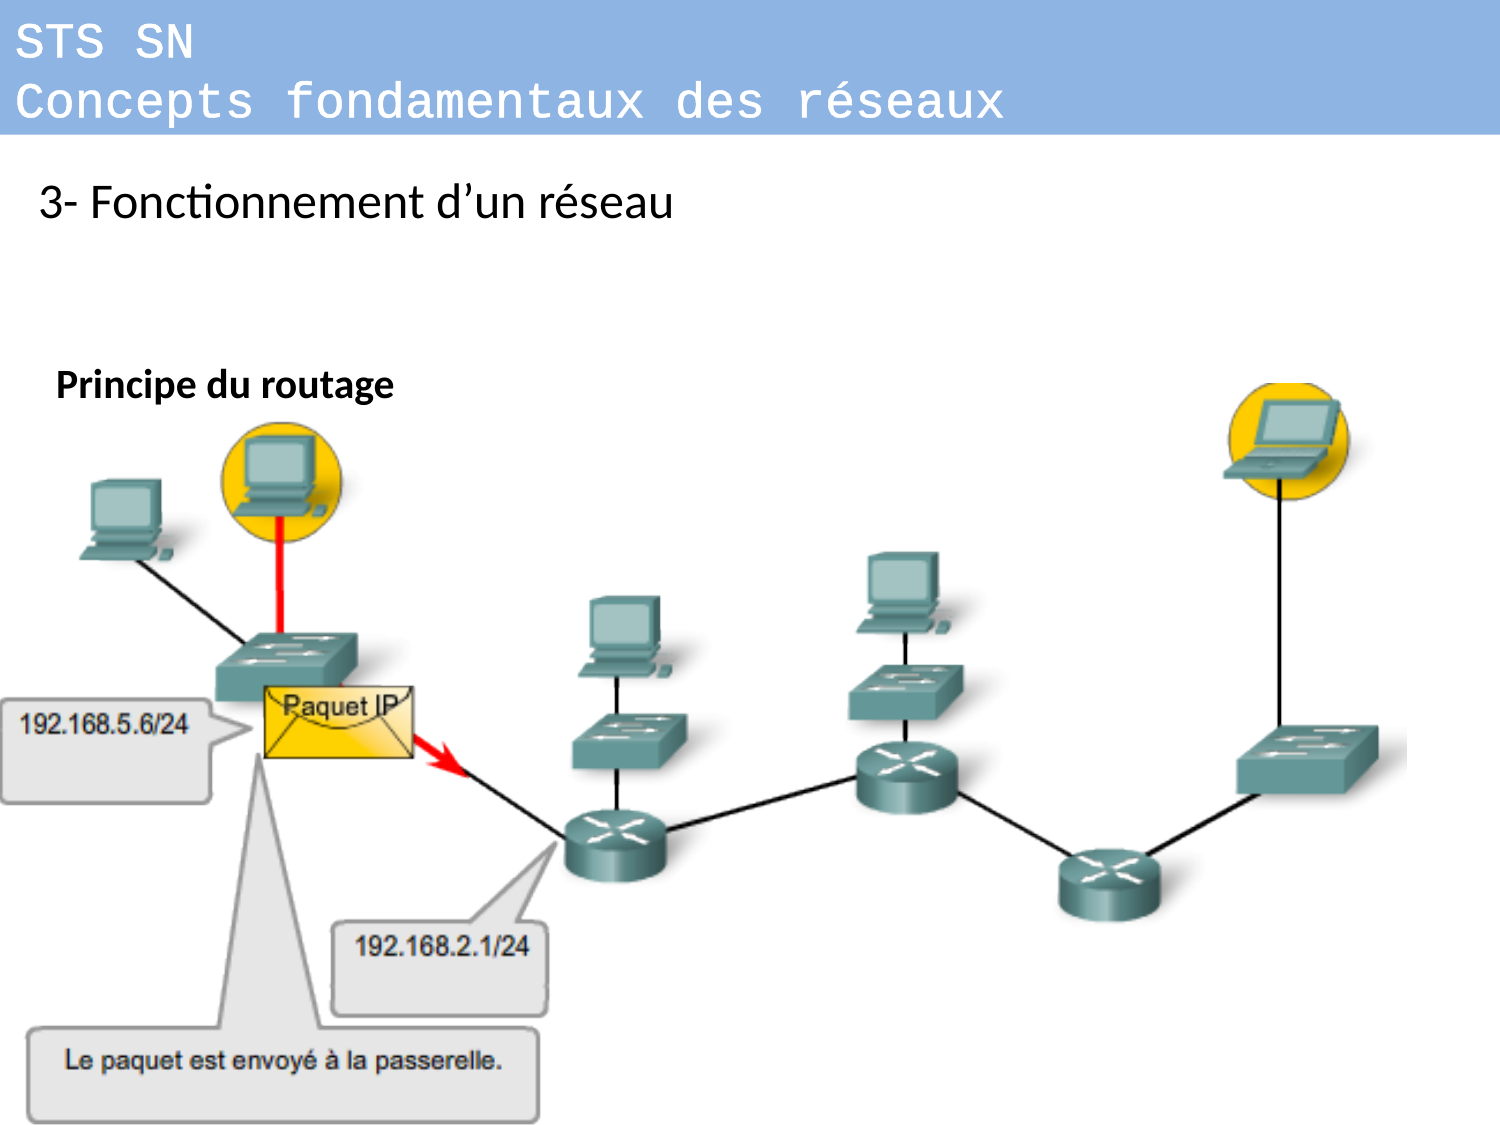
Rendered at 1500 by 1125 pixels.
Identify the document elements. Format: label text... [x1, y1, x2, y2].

text_box Principe du routage [41, 349, 1447, 415]
text_box STS SN Concepts fondamentaux des réseaux [0, 75, 1500, 135]
text_box 3- Fonctionnement d’un réseau [23, 160, 690, 236]
picture [0, 383, 1407, 1125]
text_box [0, 0, 1500, 75]
